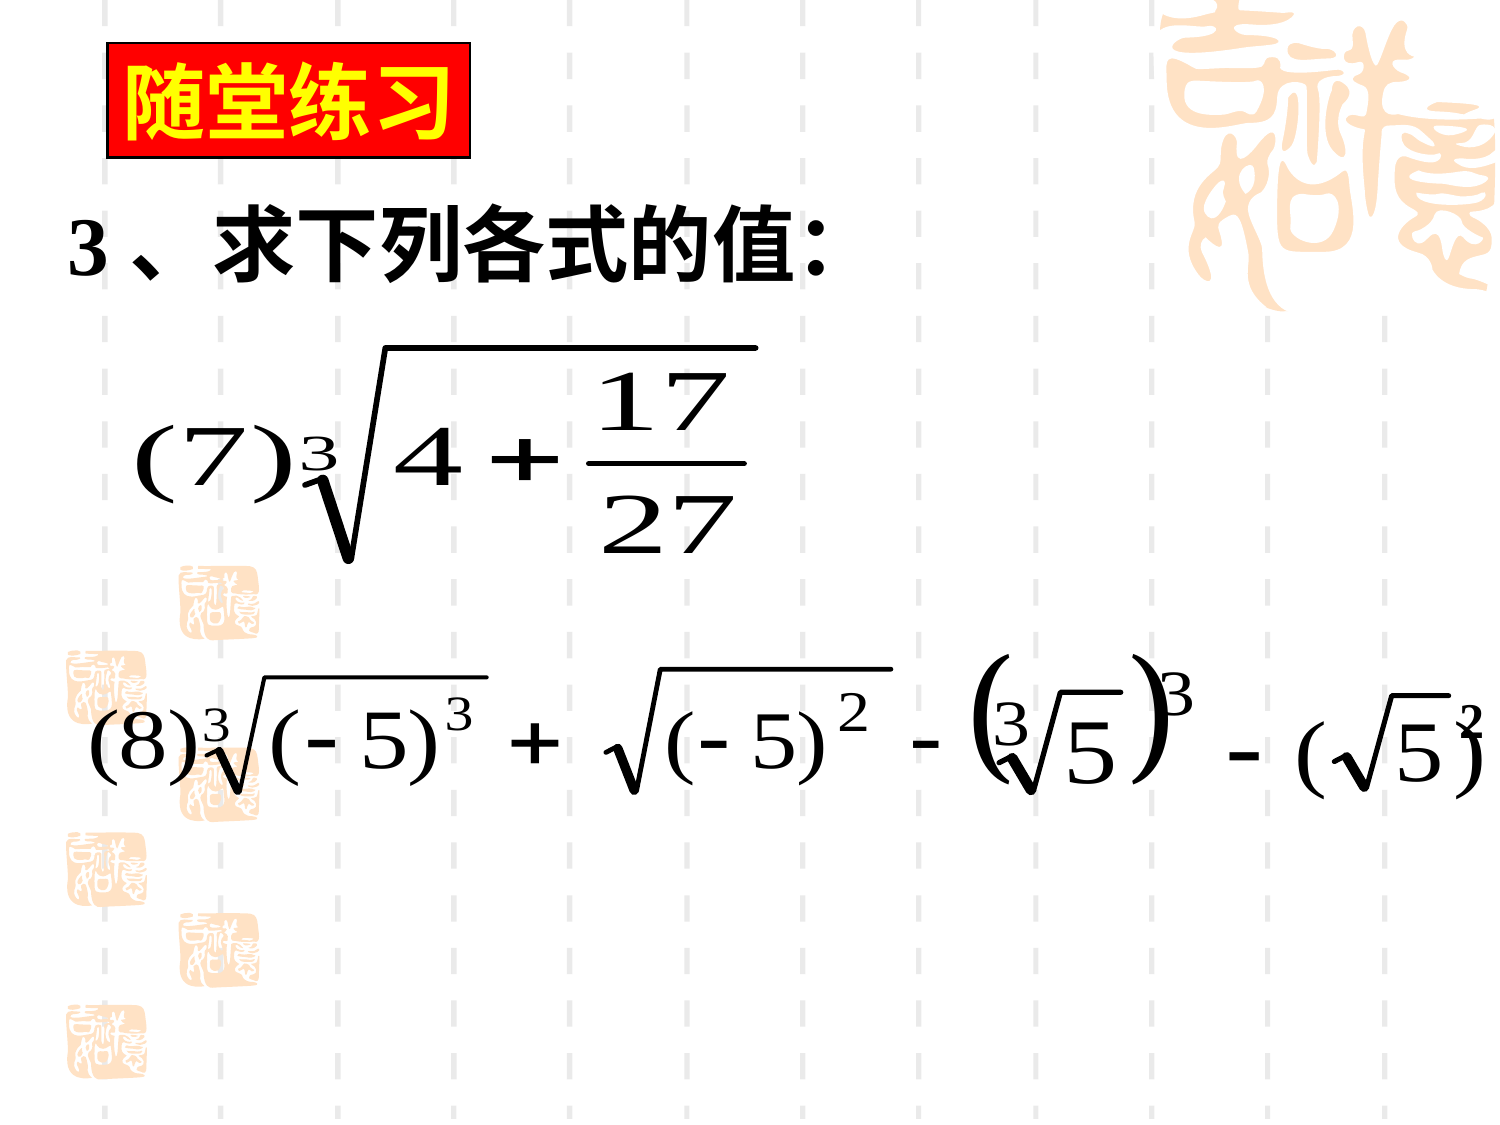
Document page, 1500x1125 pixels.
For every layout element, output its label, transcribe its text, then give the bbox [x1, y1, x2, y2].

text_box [111, 325, 774, 575]
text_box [73, 644, 1500, 824]
text_box 随堂练习 [107, 42, 471, 158]
text_box 3、求下列各式的值： [53, 184, 1091, 300]
